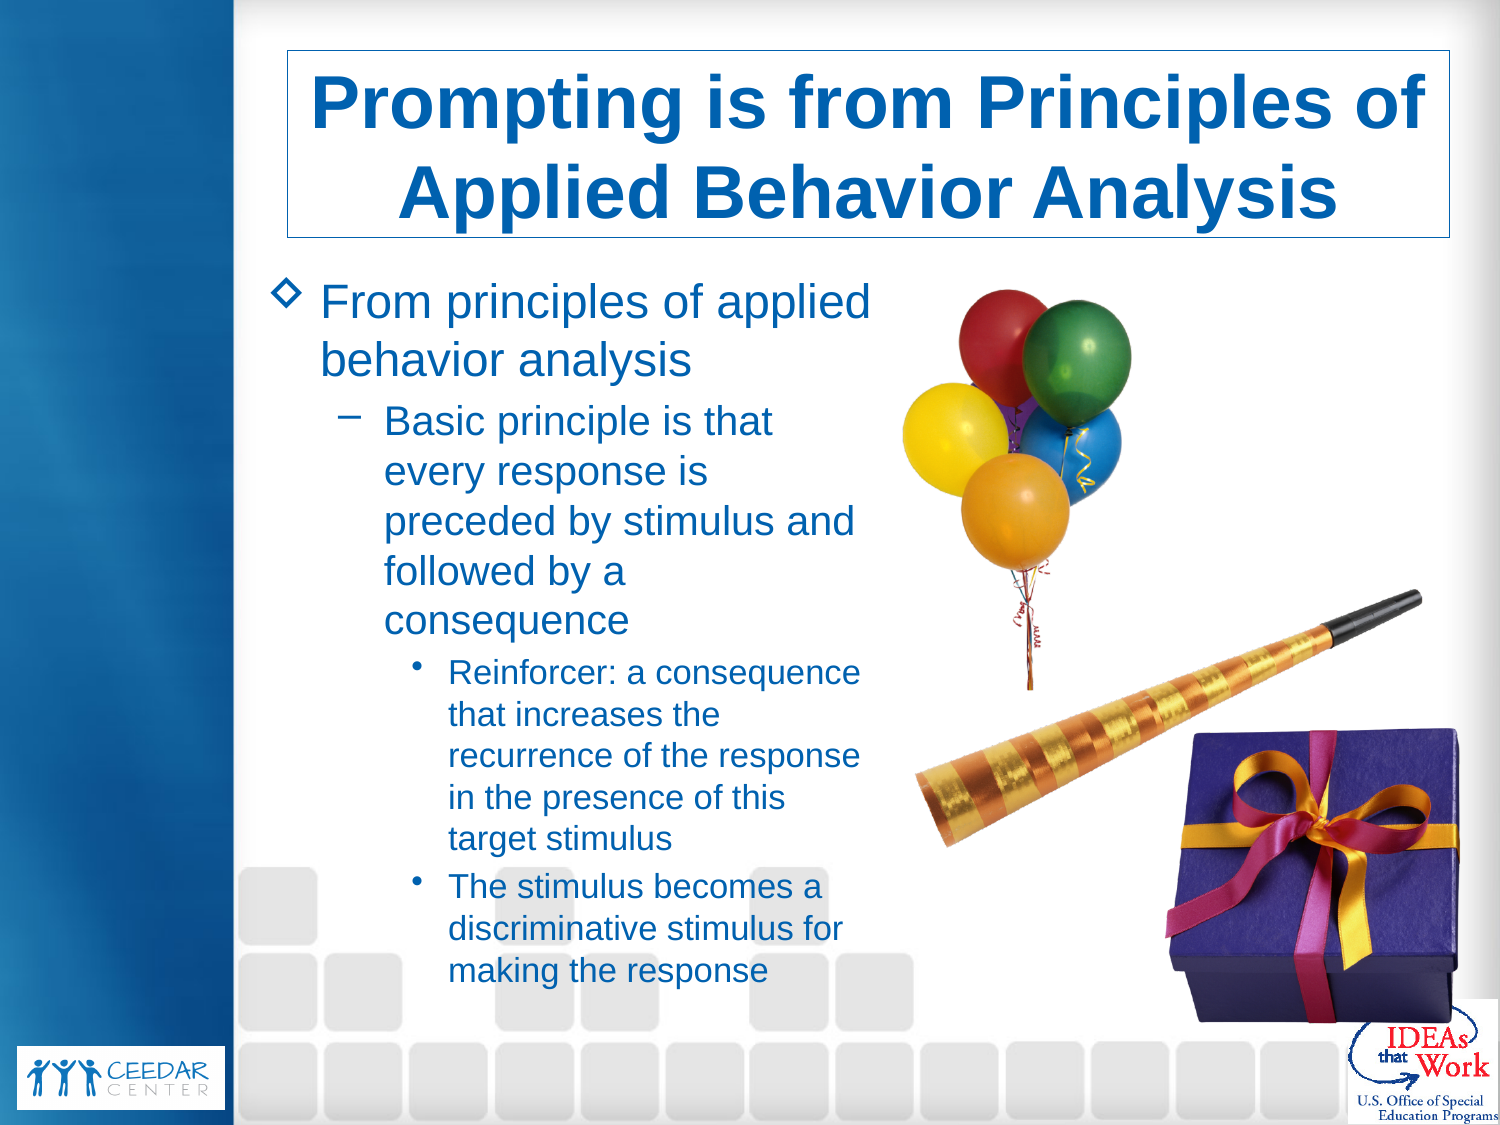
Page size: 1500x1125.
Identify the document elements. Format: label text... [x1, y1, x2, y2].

title Prompting is from Principles of Applied Behavior Analysis [287, 50, 1450, 238]
picture [0, 0, 1500, 1125]
list From principles of applied behavior analysis Basic principle is that every response is preceded by stimulus and followed by a consequence Reinforcer: a consequence that increases the recurrence of the response in the presence of this target stimulus The stimulus becomes a discriminative stimulus for making the response [249, 262, 888, 1005]
